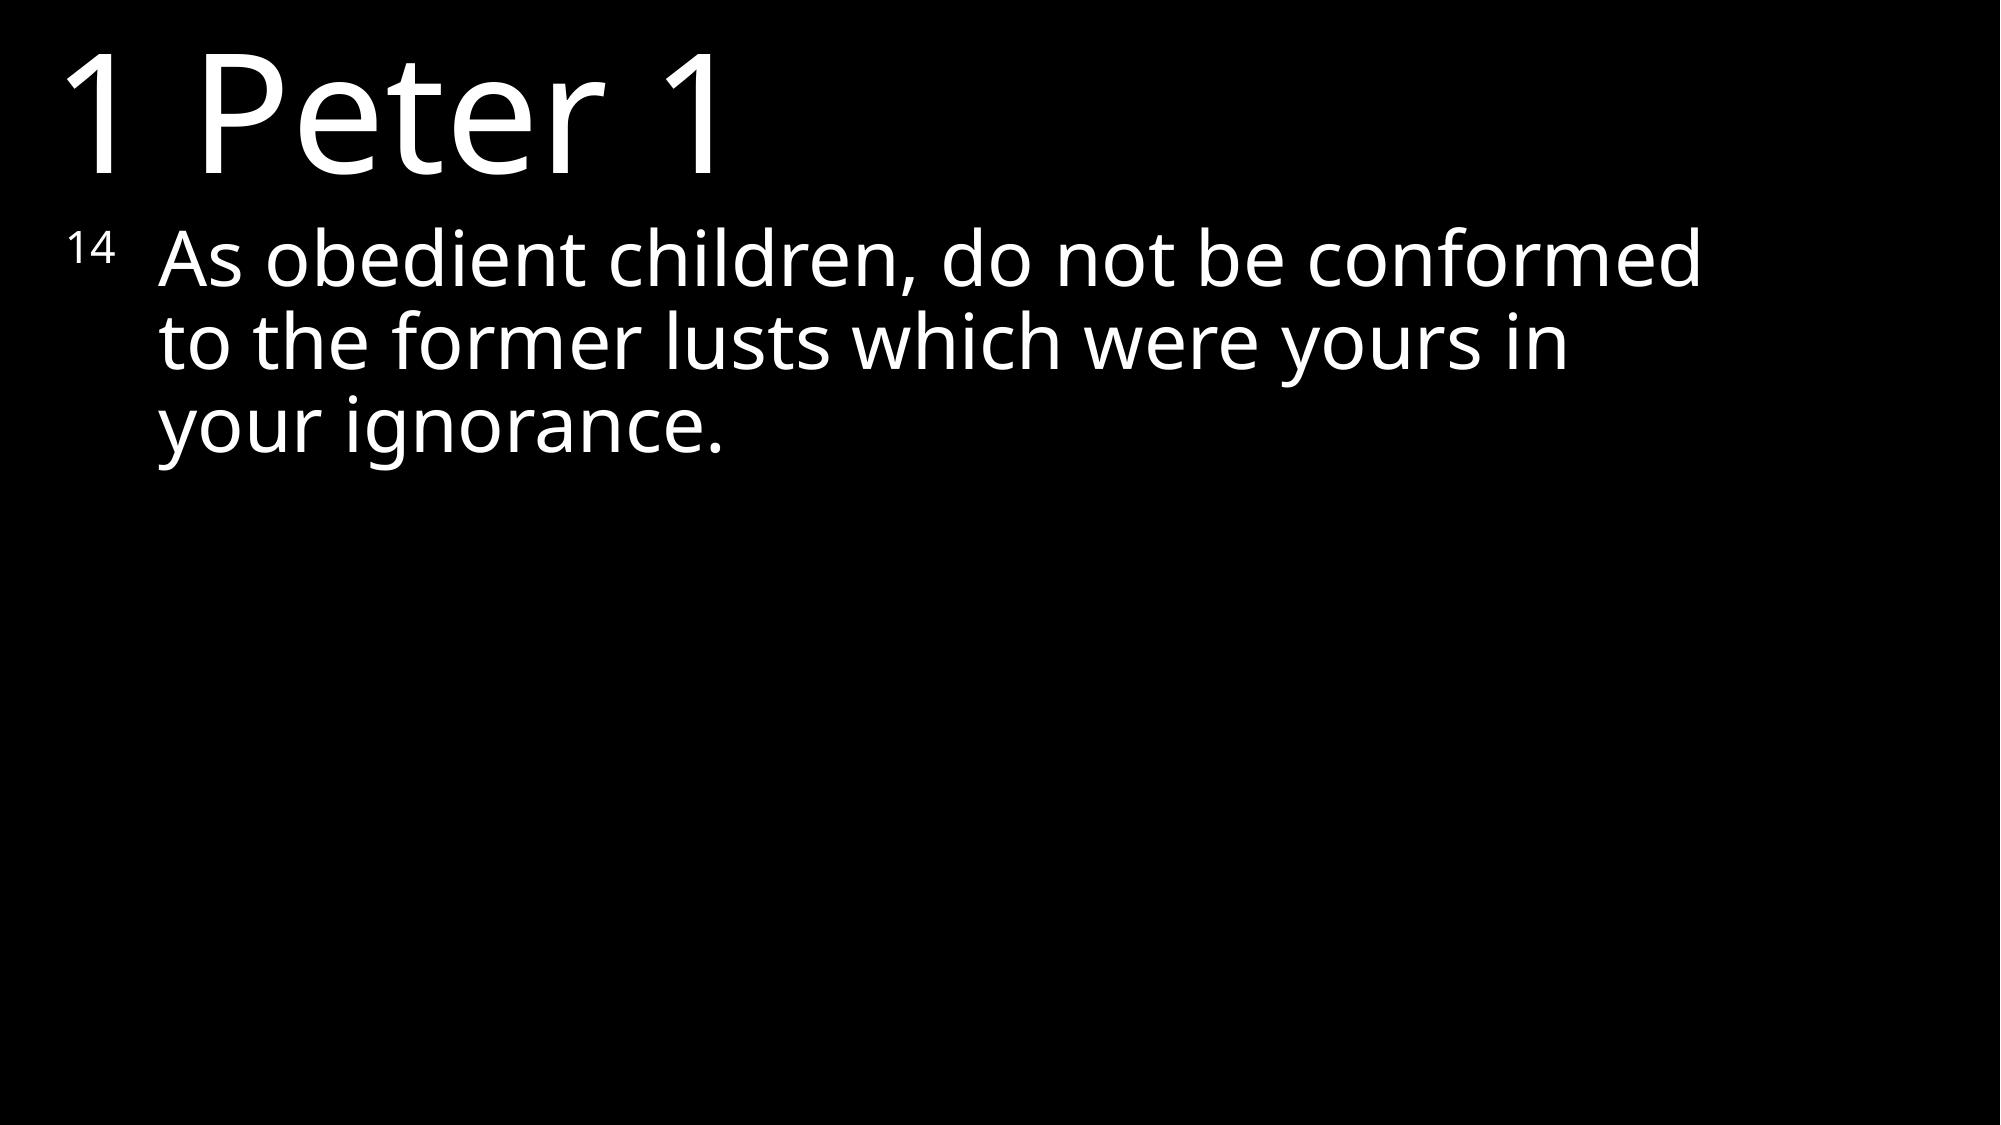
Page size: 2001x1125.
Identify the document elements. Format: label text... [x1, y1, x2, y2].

text_box 1 Peter 1 [37, 0, 1838, 215]
text_box 14 As obedient children, do not be conformed to the former lusts which were yours in your ignorance. [50, 215, 1750, 477]
